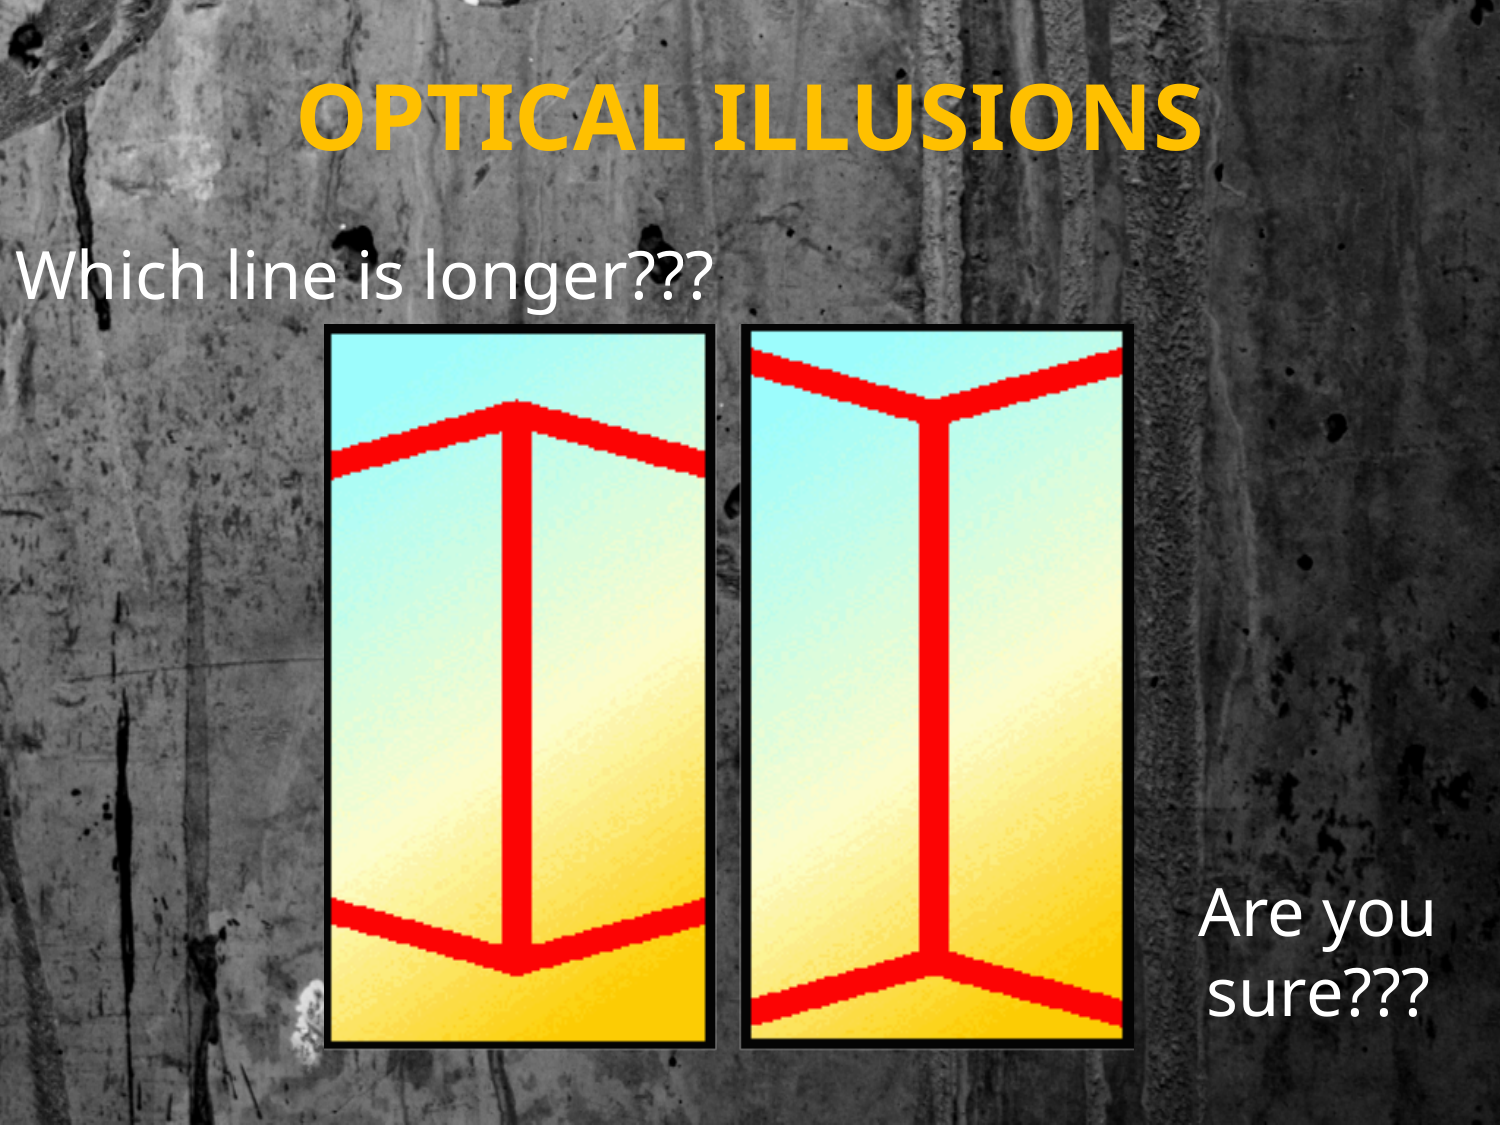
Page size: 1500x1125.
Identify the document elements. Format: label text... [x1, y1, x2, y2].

title OPTICAL ILLUSIONS [0, 0, 1500, 228]
list Which line is longer??? [0, 228, 751, 363]
picture [0, 228, 1500, 1125]
text_box Are you sure??? [1138, 862, 1500, 1038]
